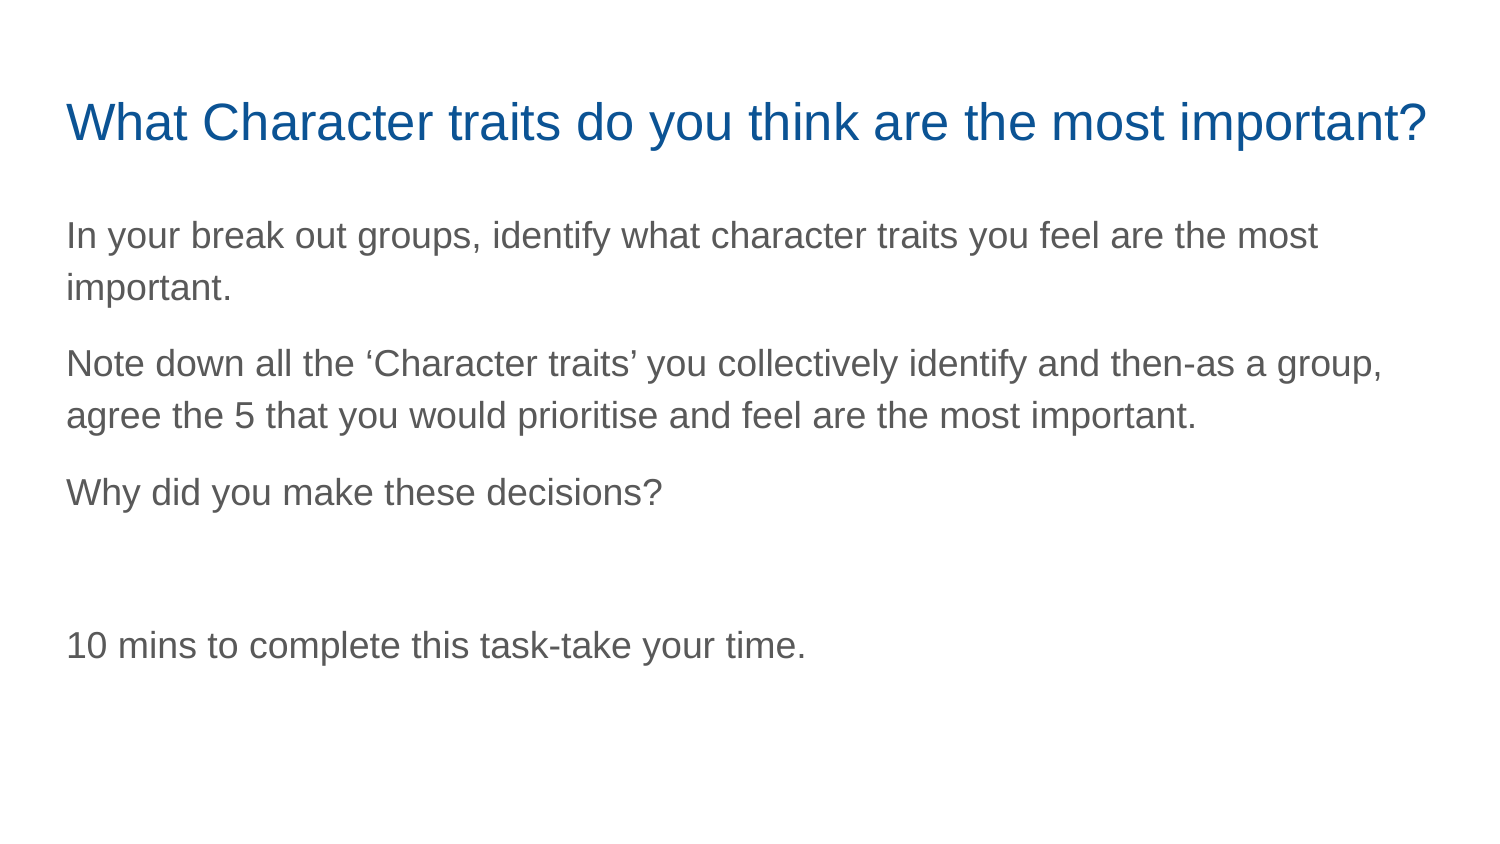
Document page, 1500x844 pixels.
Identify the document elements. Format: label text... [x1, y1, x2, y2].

list In your break out groups, identify what character traits you feel are the most important. Note down all the ‘Character traits’ you collectively identify and then-as a group, agree the 5 that you would prioritise and feel are the most important. Why did you make these decisions? 10 mins to complete this task-take your time. [51, 189, 1449, 750]
title What Character traits do you think are the most important? [51, 72, 1449, 167]
